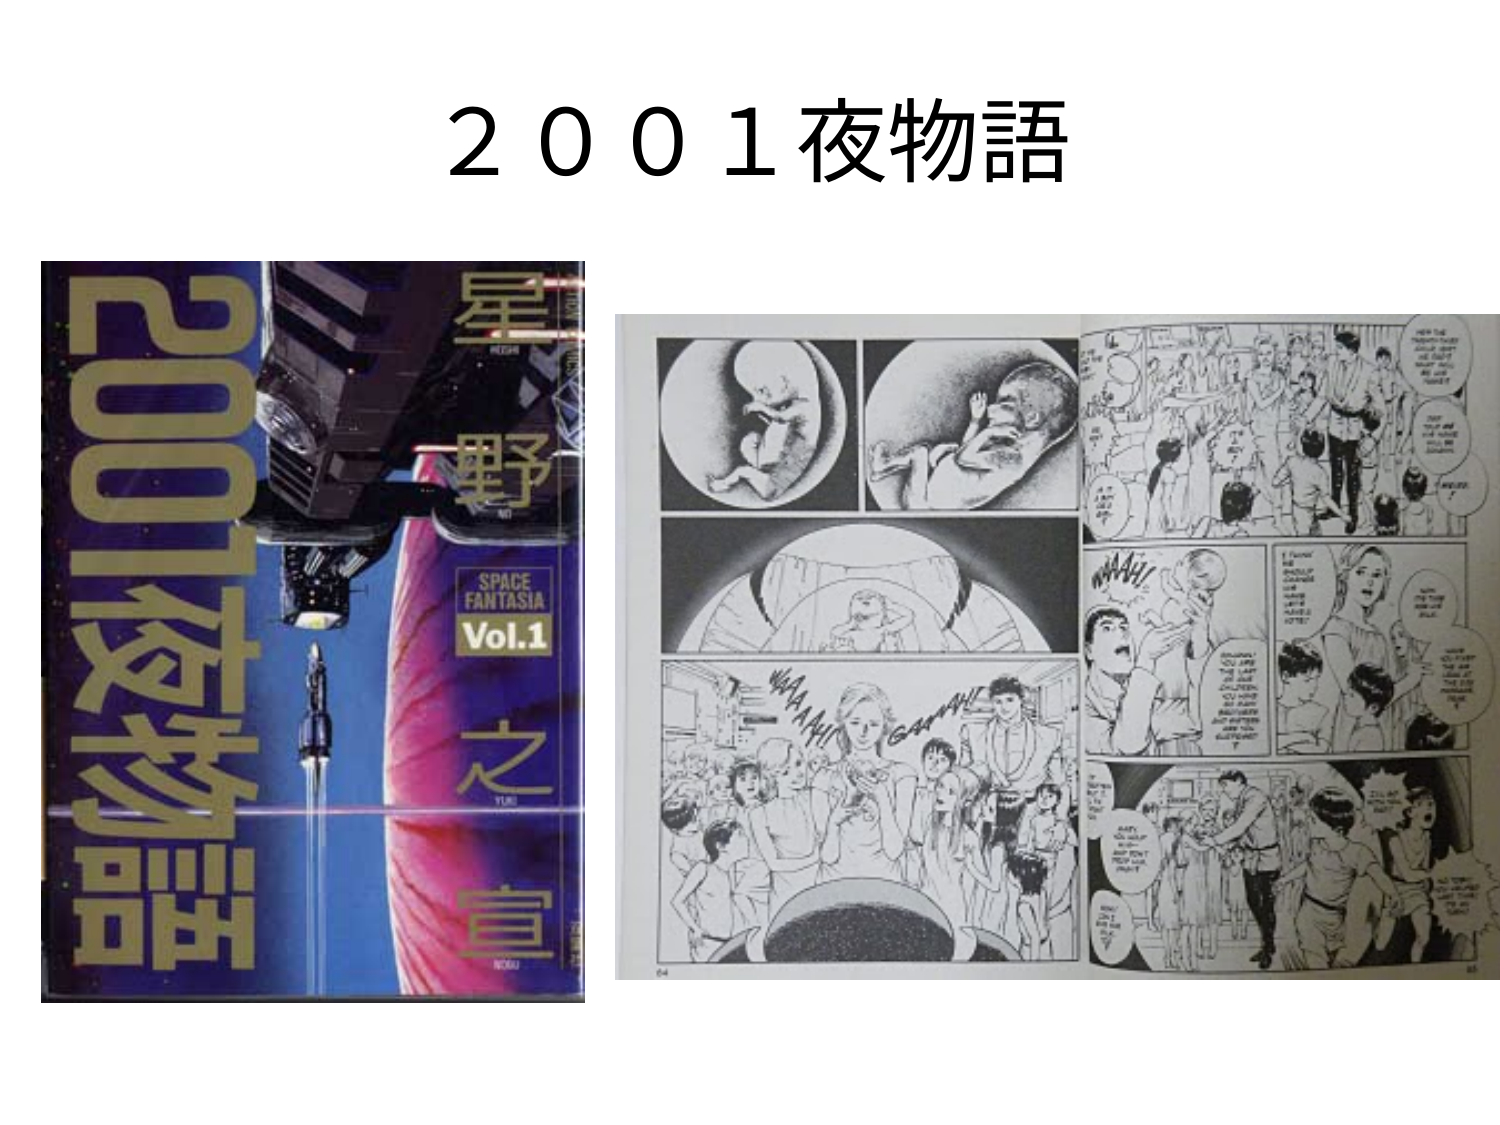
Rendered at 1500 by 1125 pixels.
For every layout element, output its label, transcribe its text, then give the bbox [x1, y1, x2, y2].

picture [615, 314, 1500, 980]
title ２００１夜物語 [75, 45, 1425, 233]
picture [41, 260, 585, 1004]
